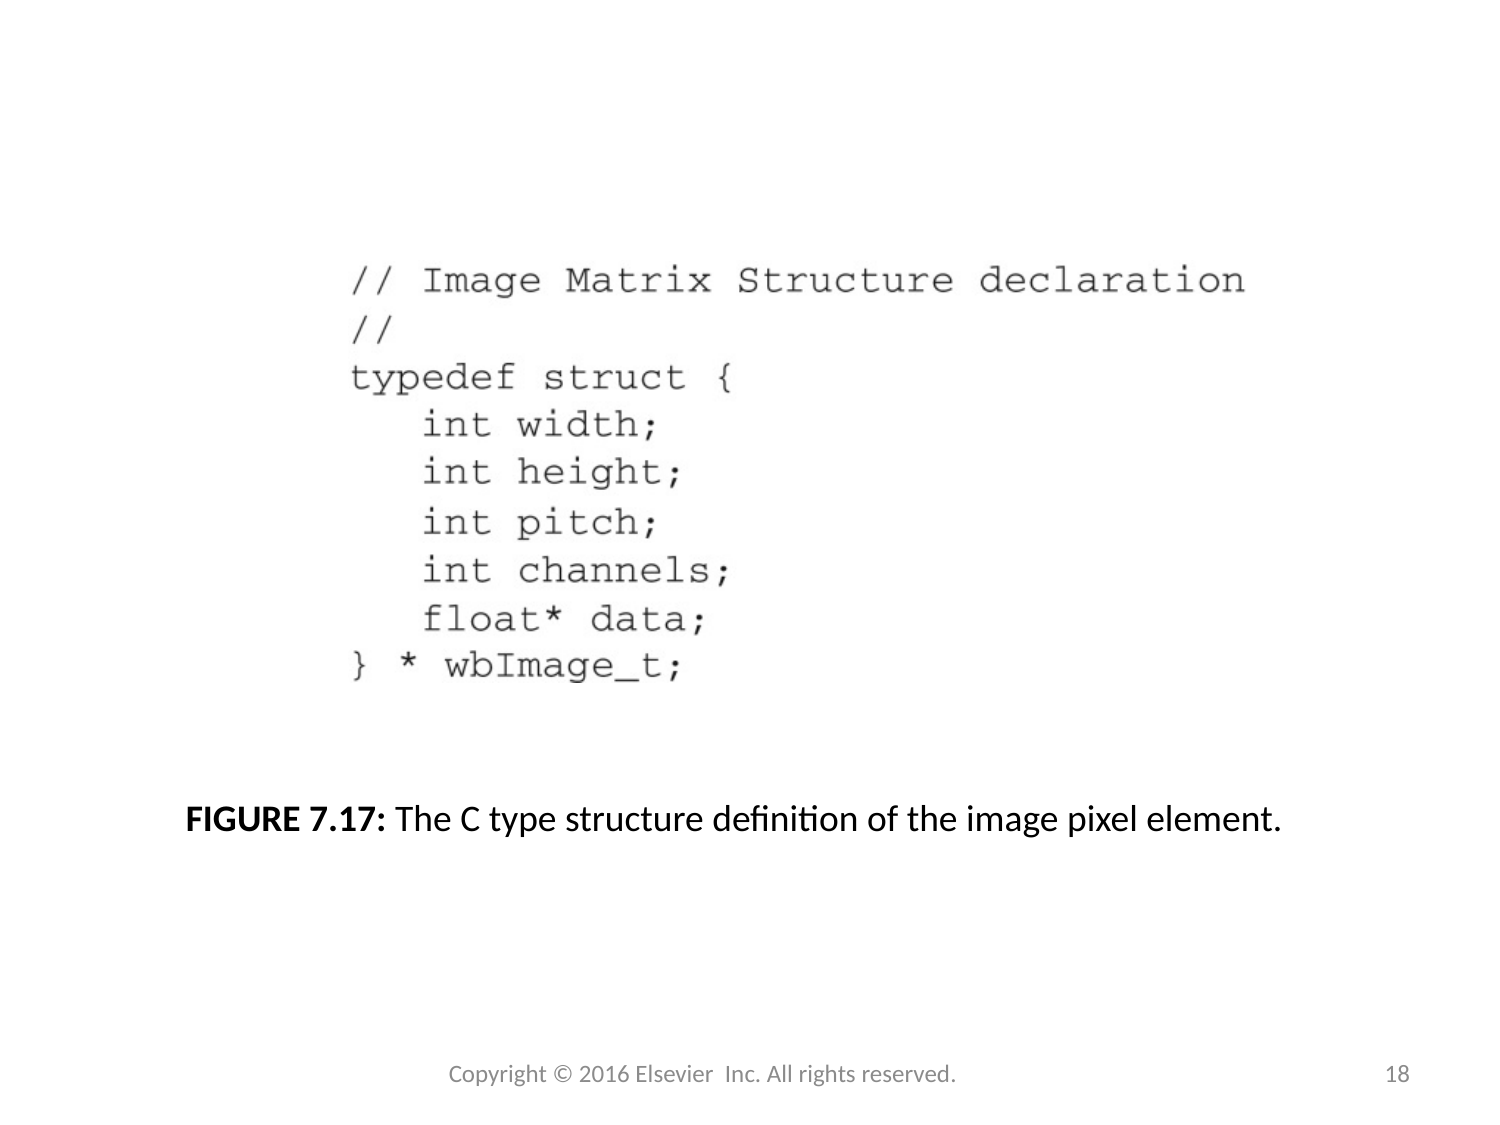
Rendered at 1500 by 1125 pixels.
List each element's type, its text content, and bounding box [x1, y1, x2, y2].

footer Copyright © 2016 Elsevier Inc. All rights reserved. [419, 1042, 988, 1103]
picture [348, 260, 1246, 683]
text_box FIGURE 7.17: The C type structure definition of the image pixel element. [171, 786, 1341, 847]
slide_number 18 [1074, 1042, 1425, 1103]
